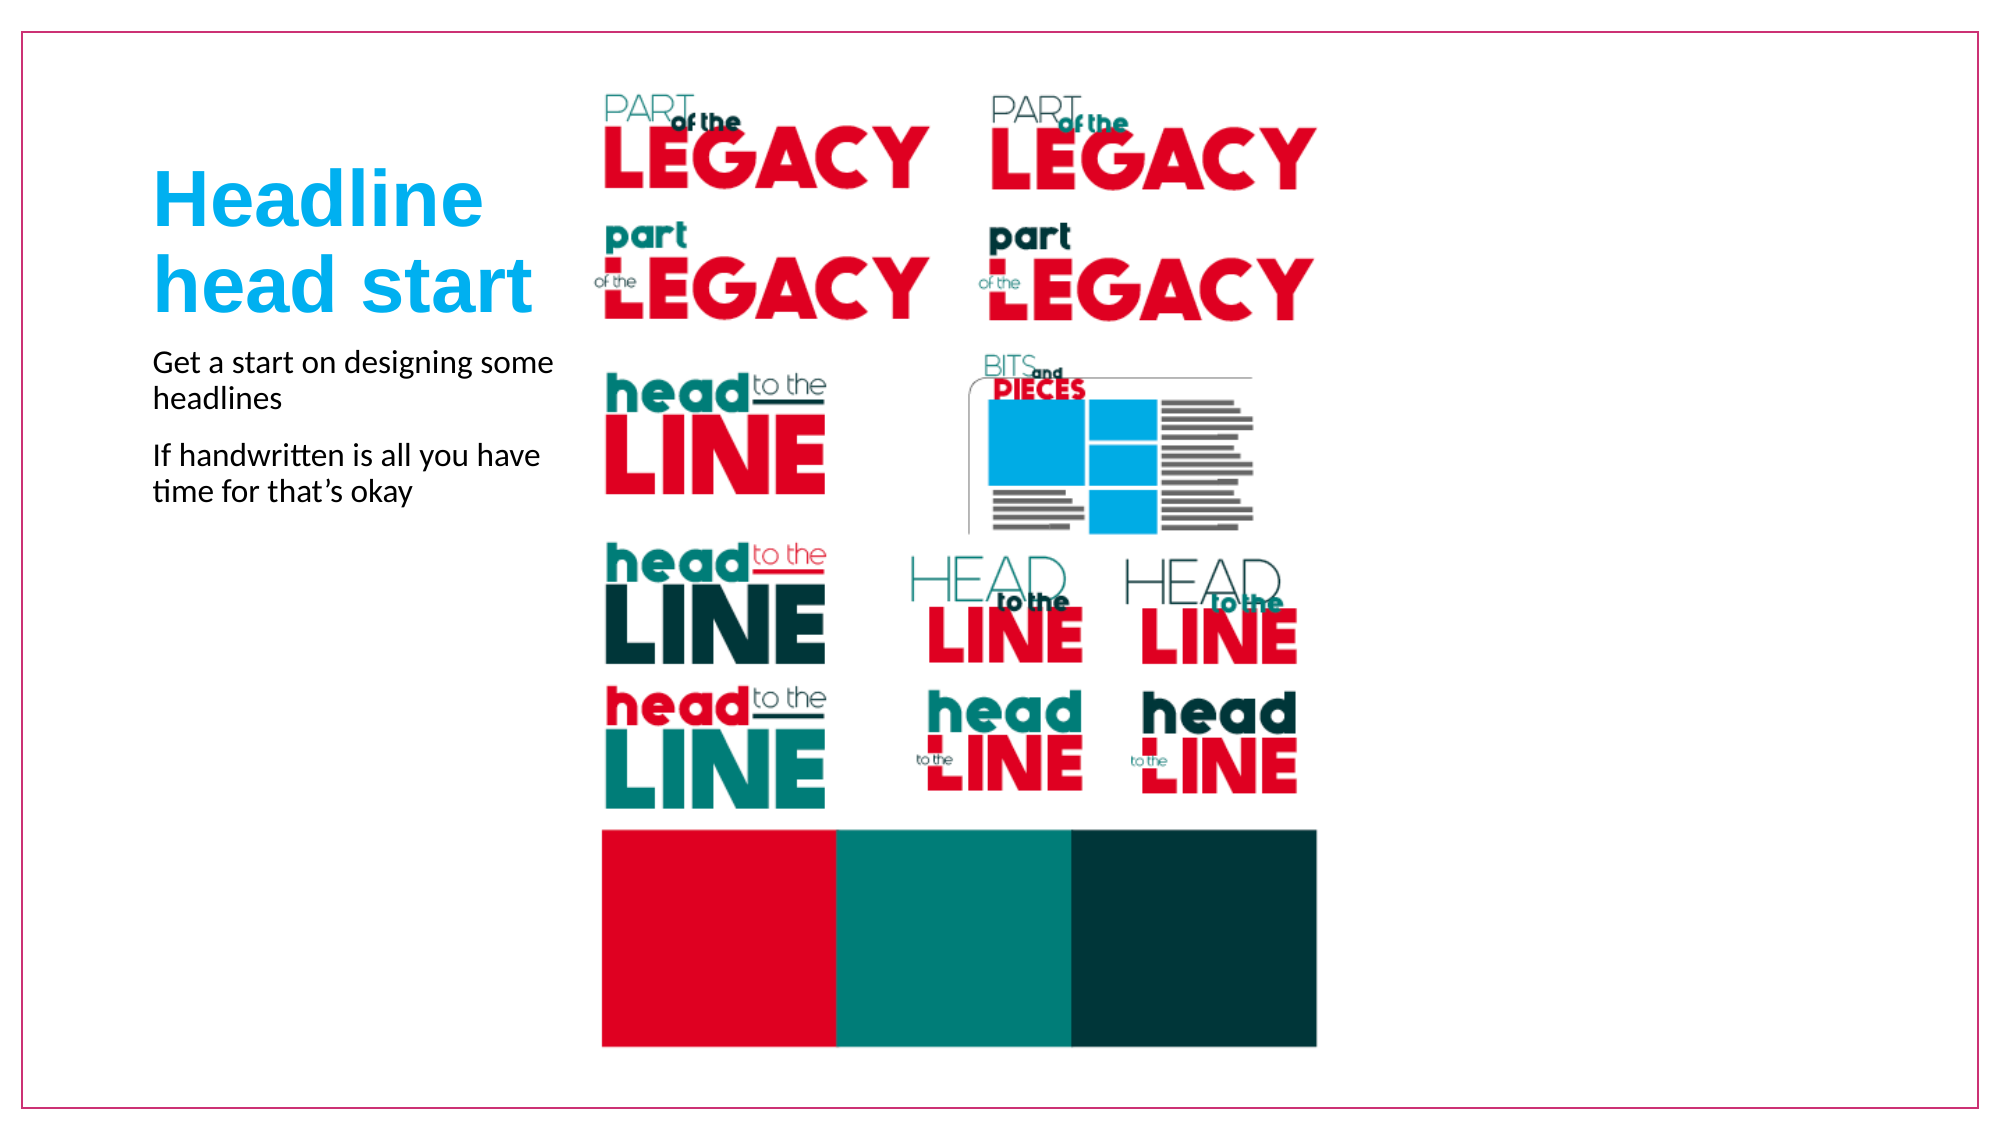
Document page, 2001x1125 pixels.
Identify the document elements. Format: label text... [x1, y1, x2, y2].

list Get a start on designing some headlines If handwritten is all you have time for that’s okay [137, 337, 554, 963]
title Headline head start [137, 75, 554, 337]
picture [559, 56, 1357, 1084]
text_box [22, 31, 1978, 1108]
